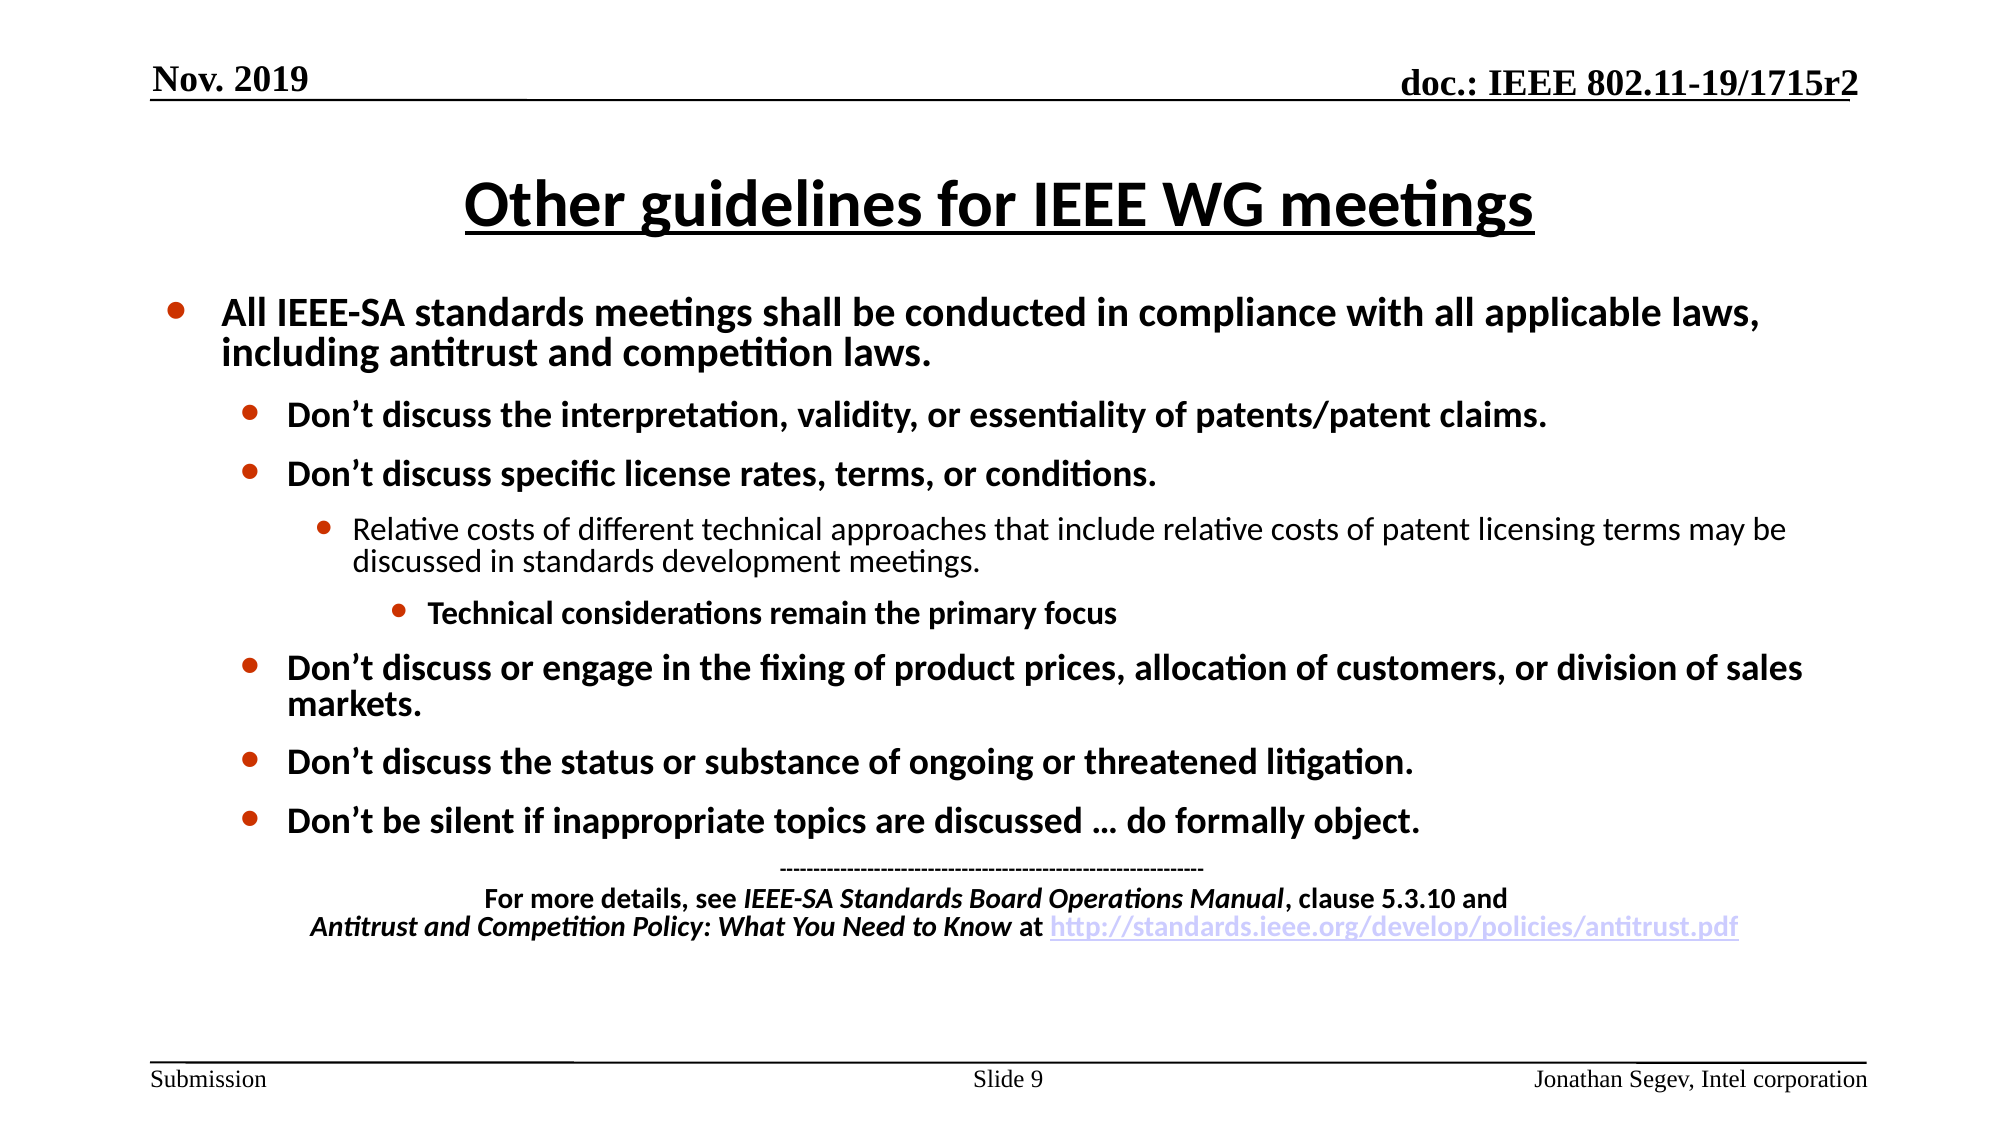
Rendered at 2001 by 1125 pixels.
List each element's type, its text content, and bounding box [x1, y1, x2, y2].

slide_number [152, 54, 563, 100]
slide_number Slide 9 [950, 1061, 1067, 1123]
footer Jonathan Segev, Intel corporation [1171, 1061, 1869, 1093]
list All IEEE-SA standards meetings shall be conducted in compliance with all applicable laws, including antitrust and competition laws. Don’t discuss the interpretation, validity, or essentiality of patents/patent claims. Don’t discuss specific license rates, terms, or conditions. Relative costs of different technical approaches that include relative costs of patent licensing terms may be discussed in standards development meetings. Technical considerations remain the primary focus Don’t discuss or engage in the fixing of product prices, allocation of customers, or division of sales markets. Don’t discuss the status or substance of ongoing or threatened litigation. Don’t be silent if inappropriate topics are discussed … do formally object. --------------------------------------------------------------- For more details, see IEEE-SA Standards Board Operations Manual, clause 5.3.10 and Antitrust and Competition Policy: What You Need to Know at http://standards.ieee.org/develop/policies/antitrust.pdf [149, 286, 1850, 1000]
title Other guidelines for IEEE WG meetings [149, 112, 1850, 286]
